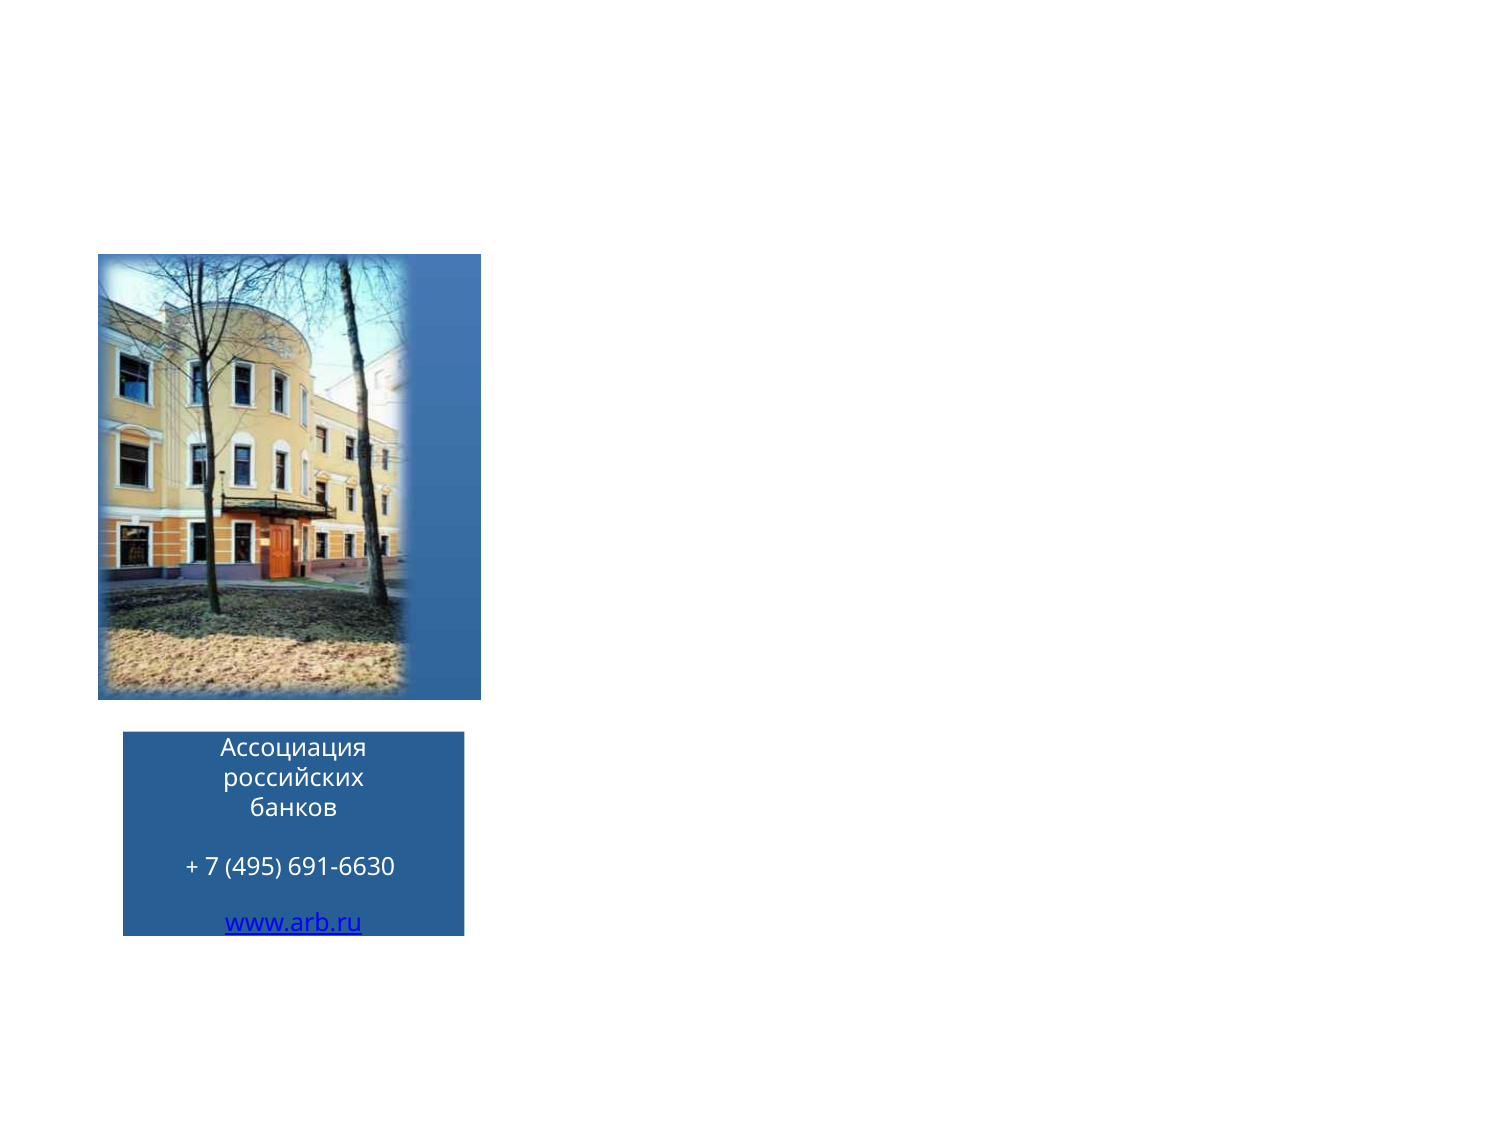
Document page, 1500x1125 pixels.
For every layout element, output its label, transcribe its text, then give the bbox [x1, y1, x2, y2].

picture [98, 254, 482, 701]
text_box Ассоциация российских банков + 7 (495) 691-6630 www.arb.ru [123, 731, 465, 936]
